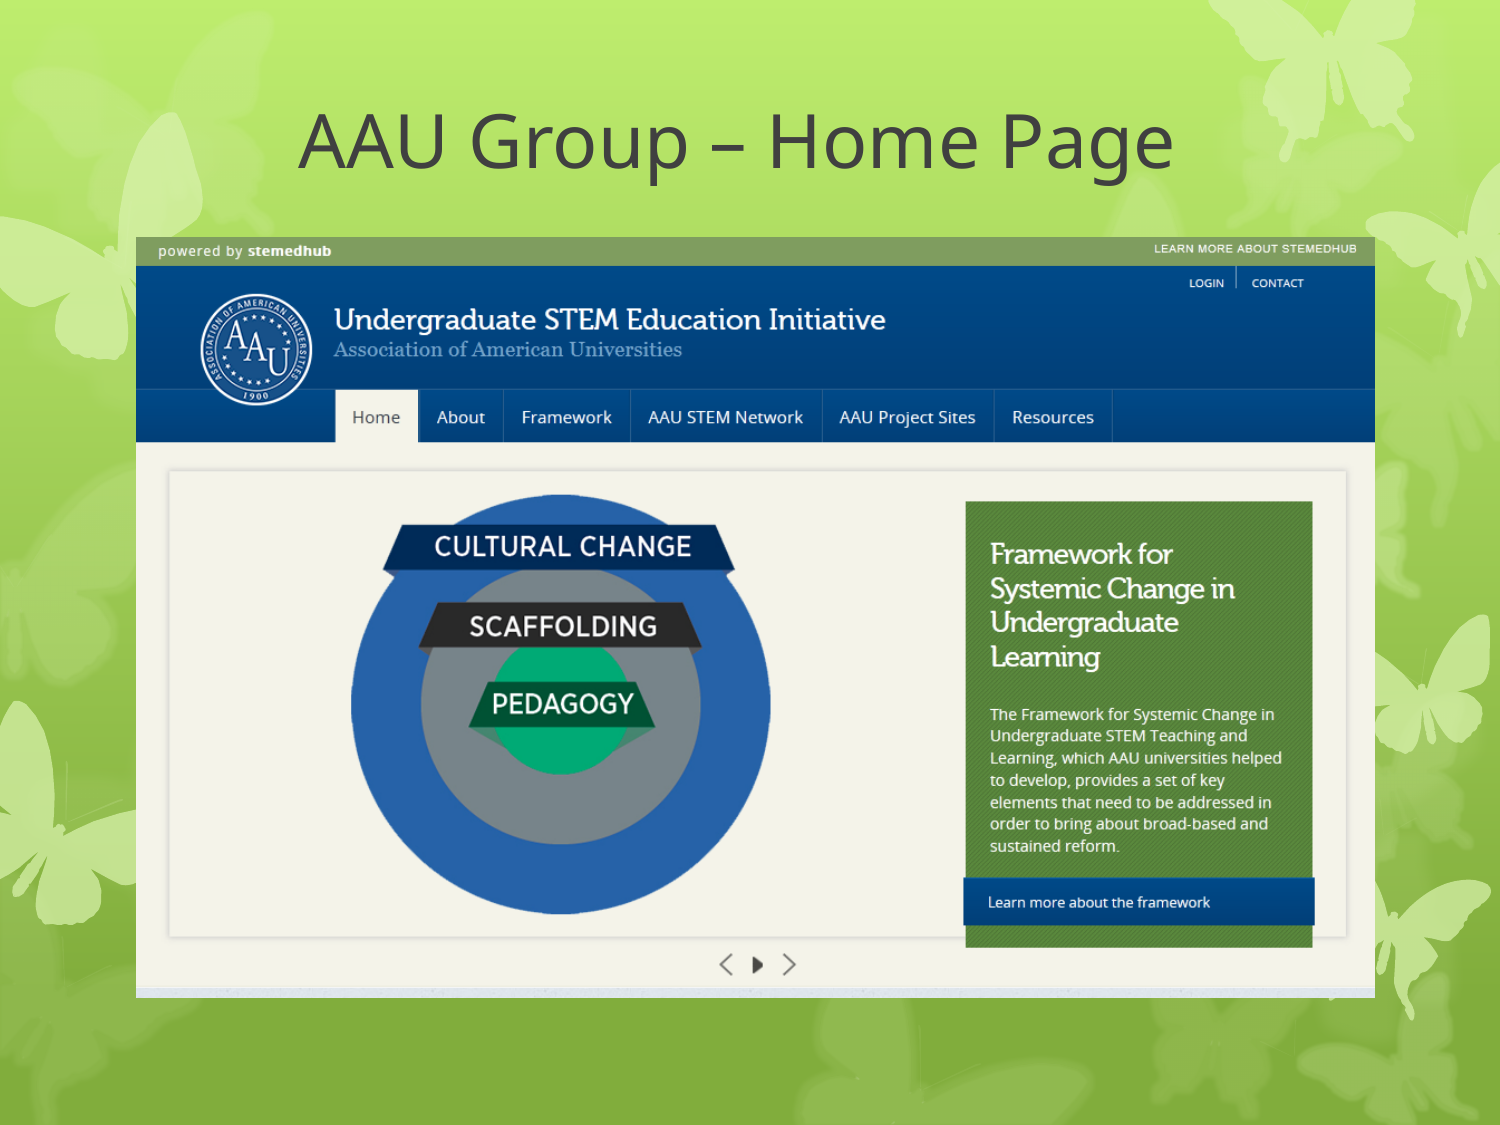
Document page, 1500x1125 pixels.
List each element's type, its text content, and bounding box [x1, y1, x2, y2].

picture [135, 236, 1376, 999]
title AAU Group – Home Page [237, 45, 1238, 212]
list [225, 212, 1455, 438]
